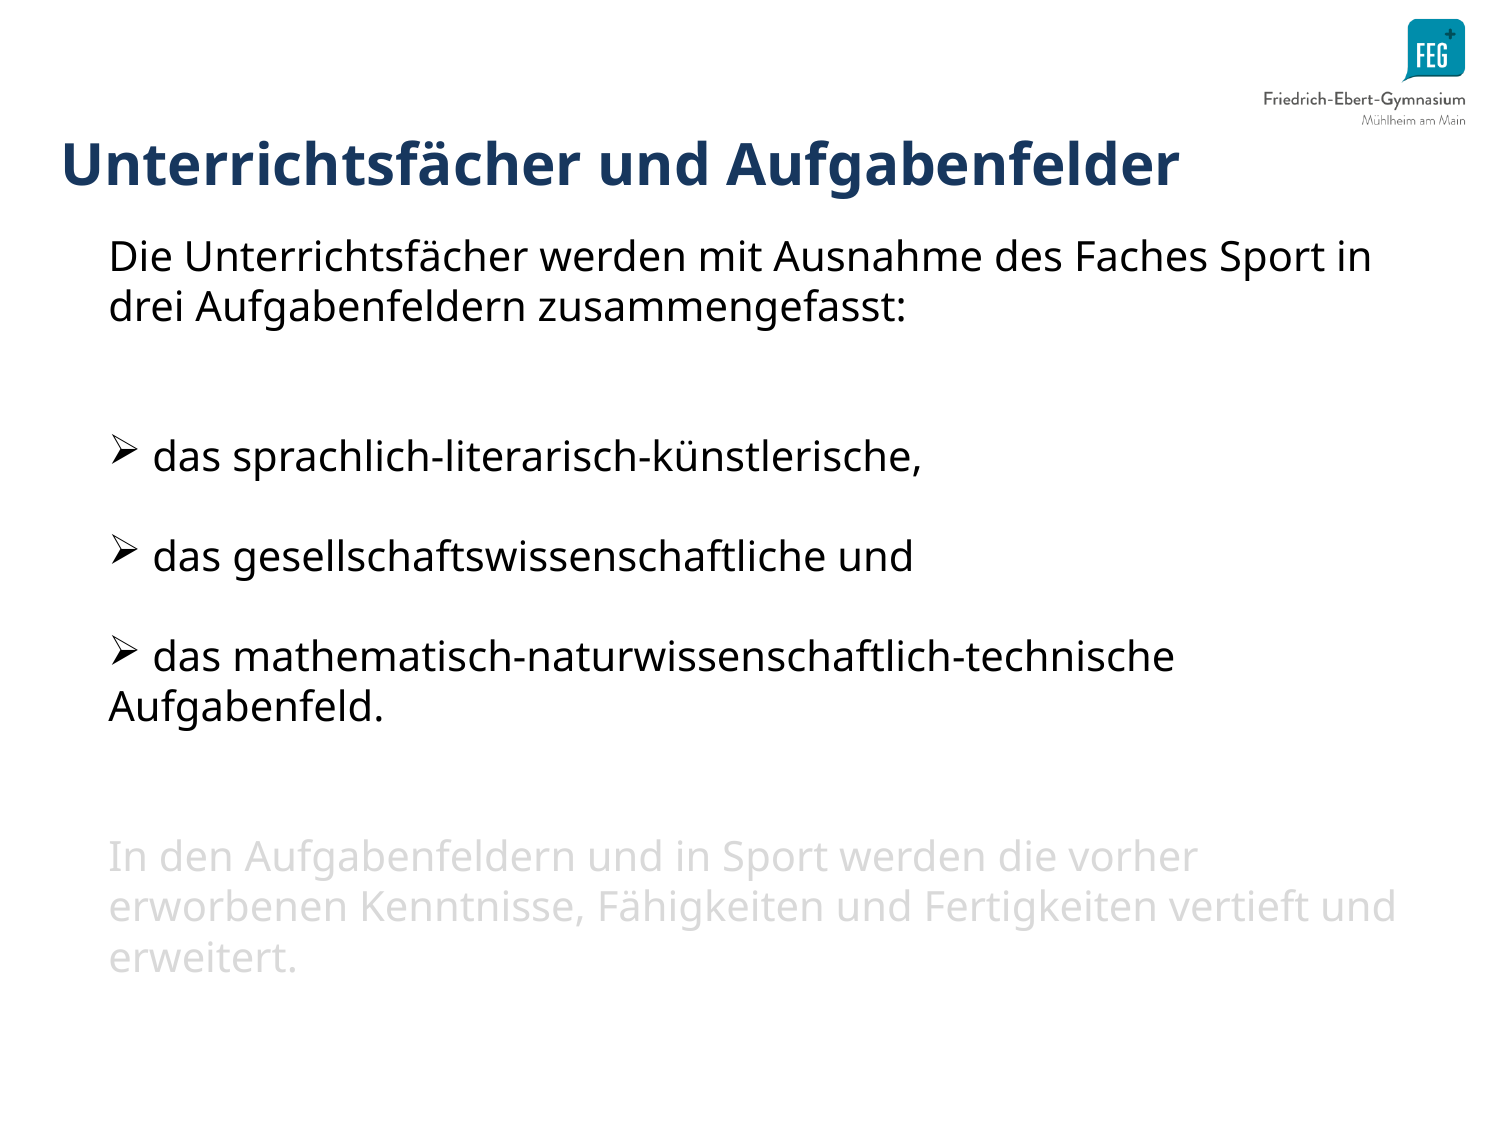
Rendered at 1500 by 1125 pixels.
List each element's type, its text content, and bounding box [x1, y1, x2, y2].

picture [1228, 0, 1500, 149]
text_box Unterrichtsfächer und Aufgabenfelder [45, 119, 1196, 205]
text_box Die Unterrichtsfächer werden mit Ausnahme des Faches Sport in drei Aufgabenfeldern zusammengefasst: das sprachlich-literarisch-künstlerische, das gesellschaftswissenschaftliche und das mathematisch-naturwissenschaftlich-technische Aufgabenfeld. In den Aufgabenfeldern und in Sport werden die vorher erworbenen Kenntnisse, Fähigkeiten und Fertigkeiten vertieft und erweitert. [93, 222, 1417, 988]
